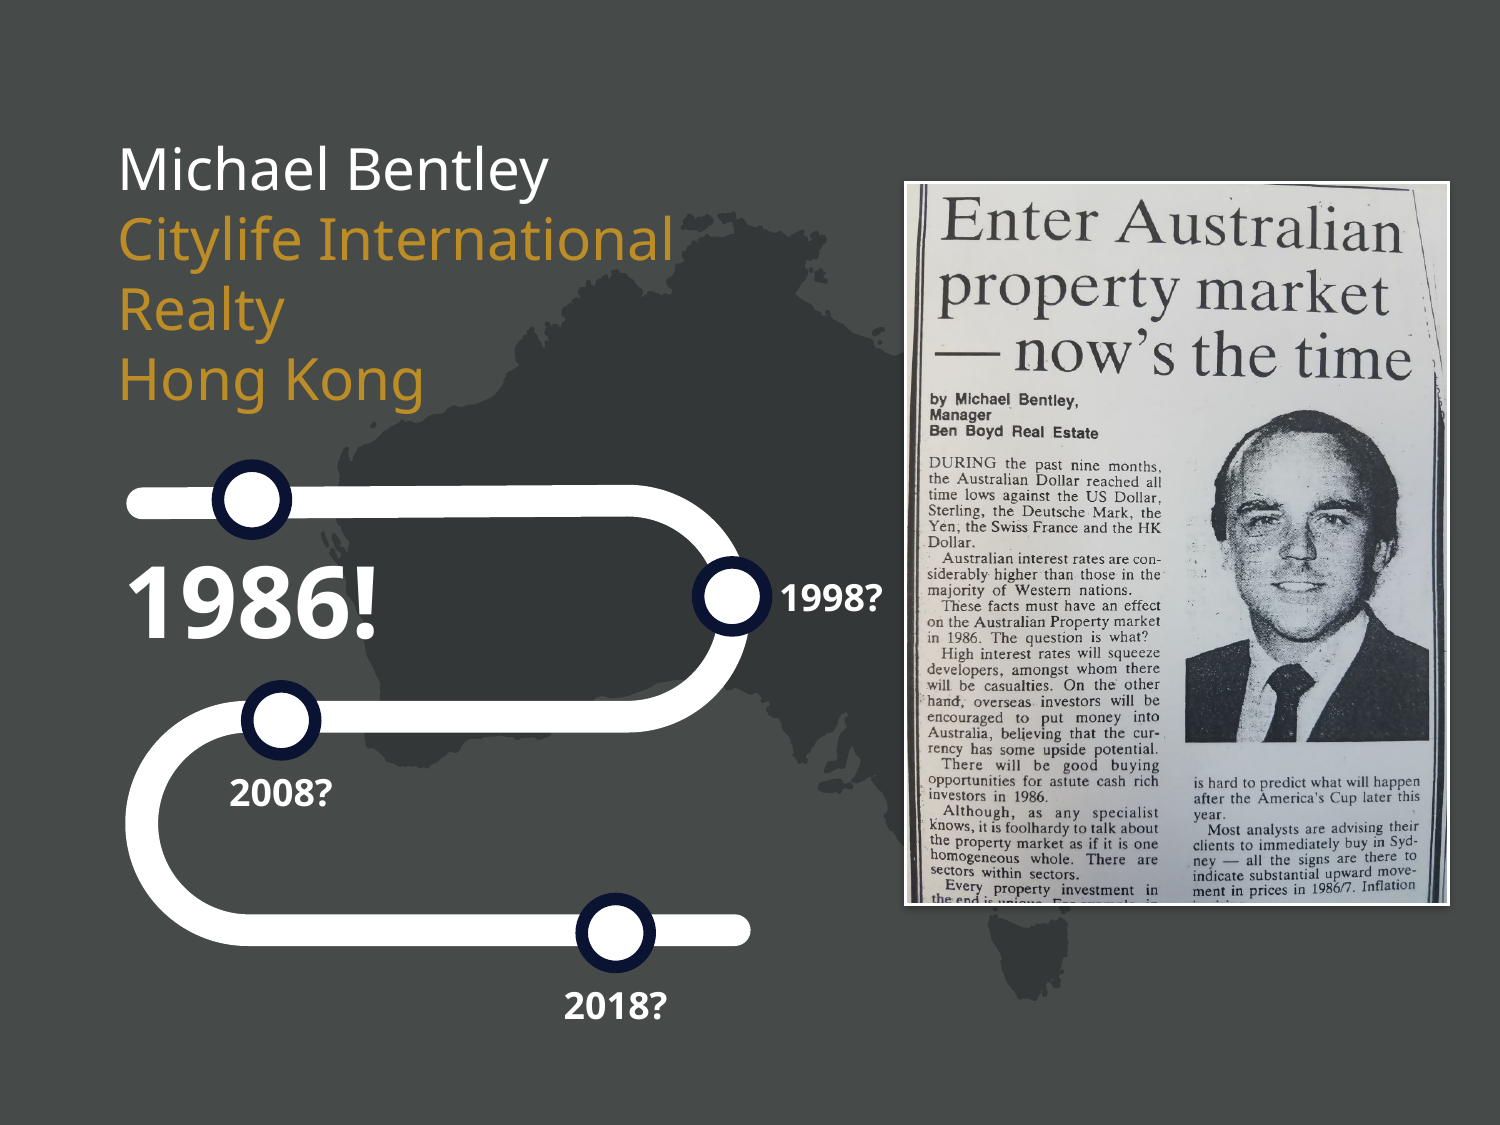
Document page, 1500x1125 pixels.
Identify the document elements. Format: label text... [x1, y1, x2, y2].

text_box [683, 914, 751, 947]
text_box [397, 484, 739, 562]
picture [907, 183, 1447, 903]
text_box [107, 465, 397, 668]
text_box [698, 562, 898, 631]
text_box [125, 705, 548, 947]
text_box [349, 634, 748, 733]
text_box Michael Bentley Citylife International Realty Hong Kong [102, 125, 853, 420]
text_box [214, 686, 349, 823]
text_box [548, 898, 683, 1036]
